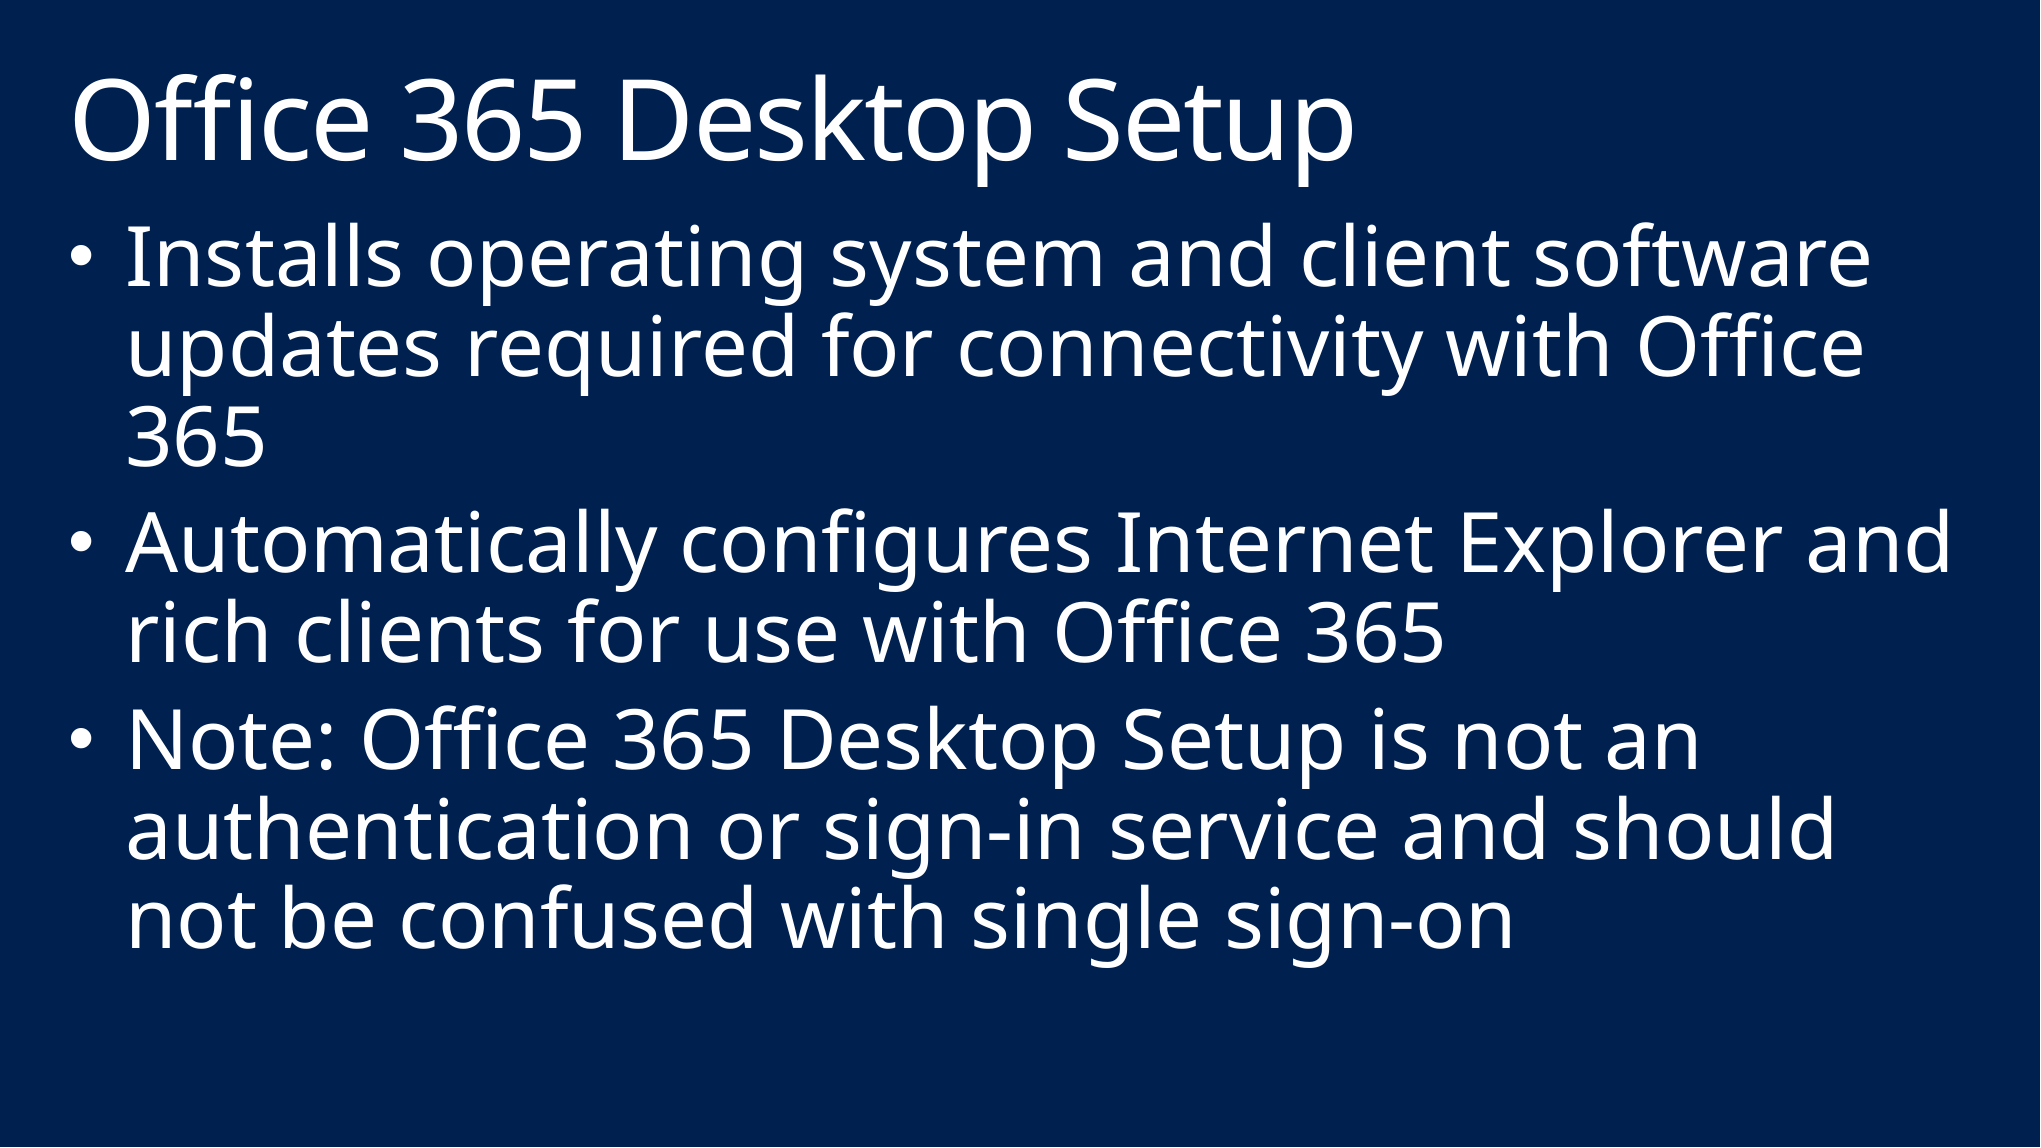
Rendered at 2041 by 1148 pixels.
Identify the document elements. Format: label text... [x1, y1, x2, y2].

list Installs operating system and client software updates required for connectivity with Office 365 Automatically configures Internet Explorer and rich clients for use with Office 365 Note: Office 365 Desktop Setup is not an authentication or sign-in service and should not be confused with single sign-on [45, 199, 1996, 1018]
title Office 365 Desktop Setup [45, 48, 1996, 199]
